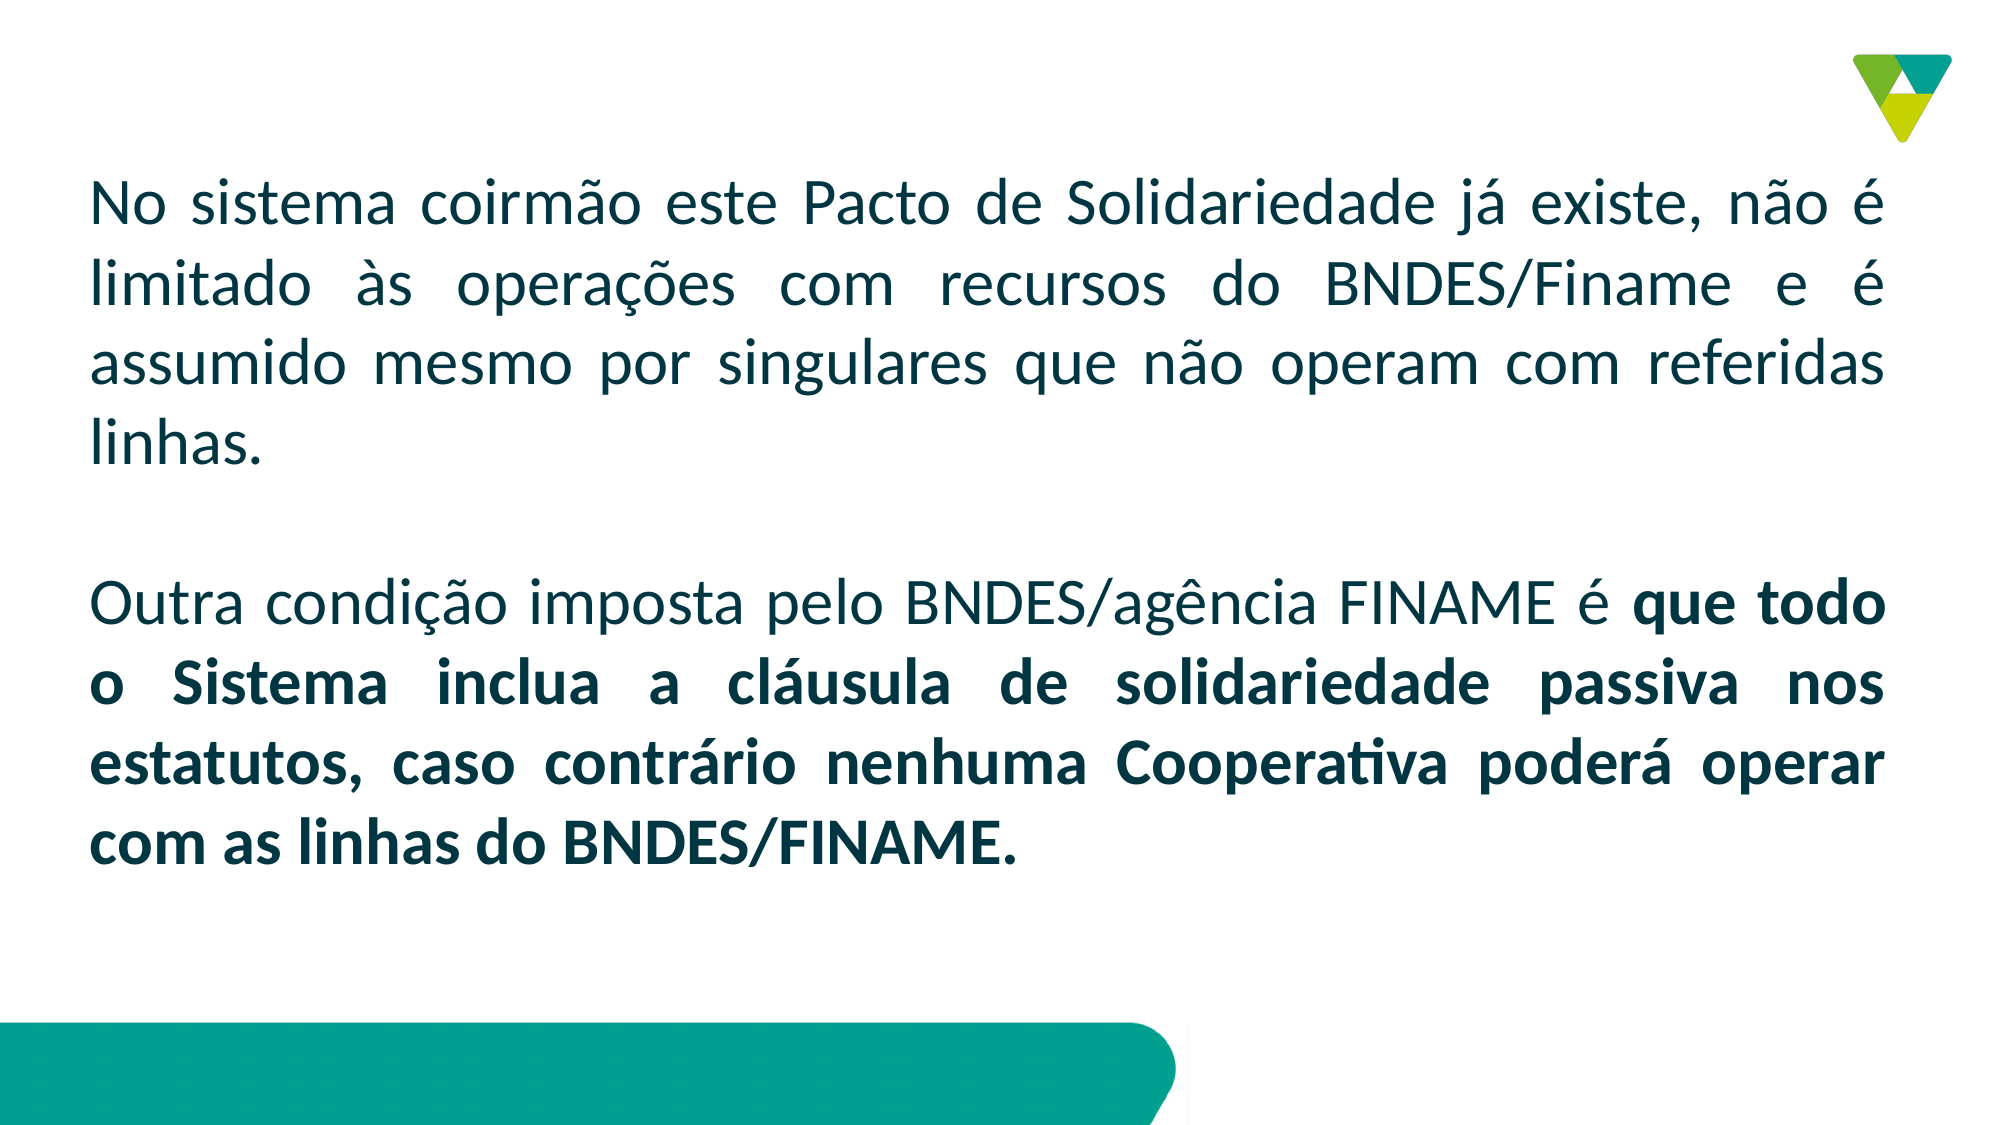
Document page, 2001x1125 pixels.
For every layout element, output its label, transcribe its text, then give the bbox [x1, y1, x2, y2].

text_box No sistema coirmão este Pacto de Solidariedade já existe, não é limitado às operações com recursos do BNDES/Finame e é assumido mesmo por singulares que não operam com referidas linhas. Outra condição imposta pelo BNDES/agência FINAME é que todo o Sistema inclua a cláusula de solidariedade passiva nos estatutos, caso contrário nenhuma Cooperativa poderá operar com as linhas do BNDES/FINAME. [75, 150, 1903, 886]
picture [0, 1022, 1189, 1125]
picture [1852, 53, 1953, 144]
